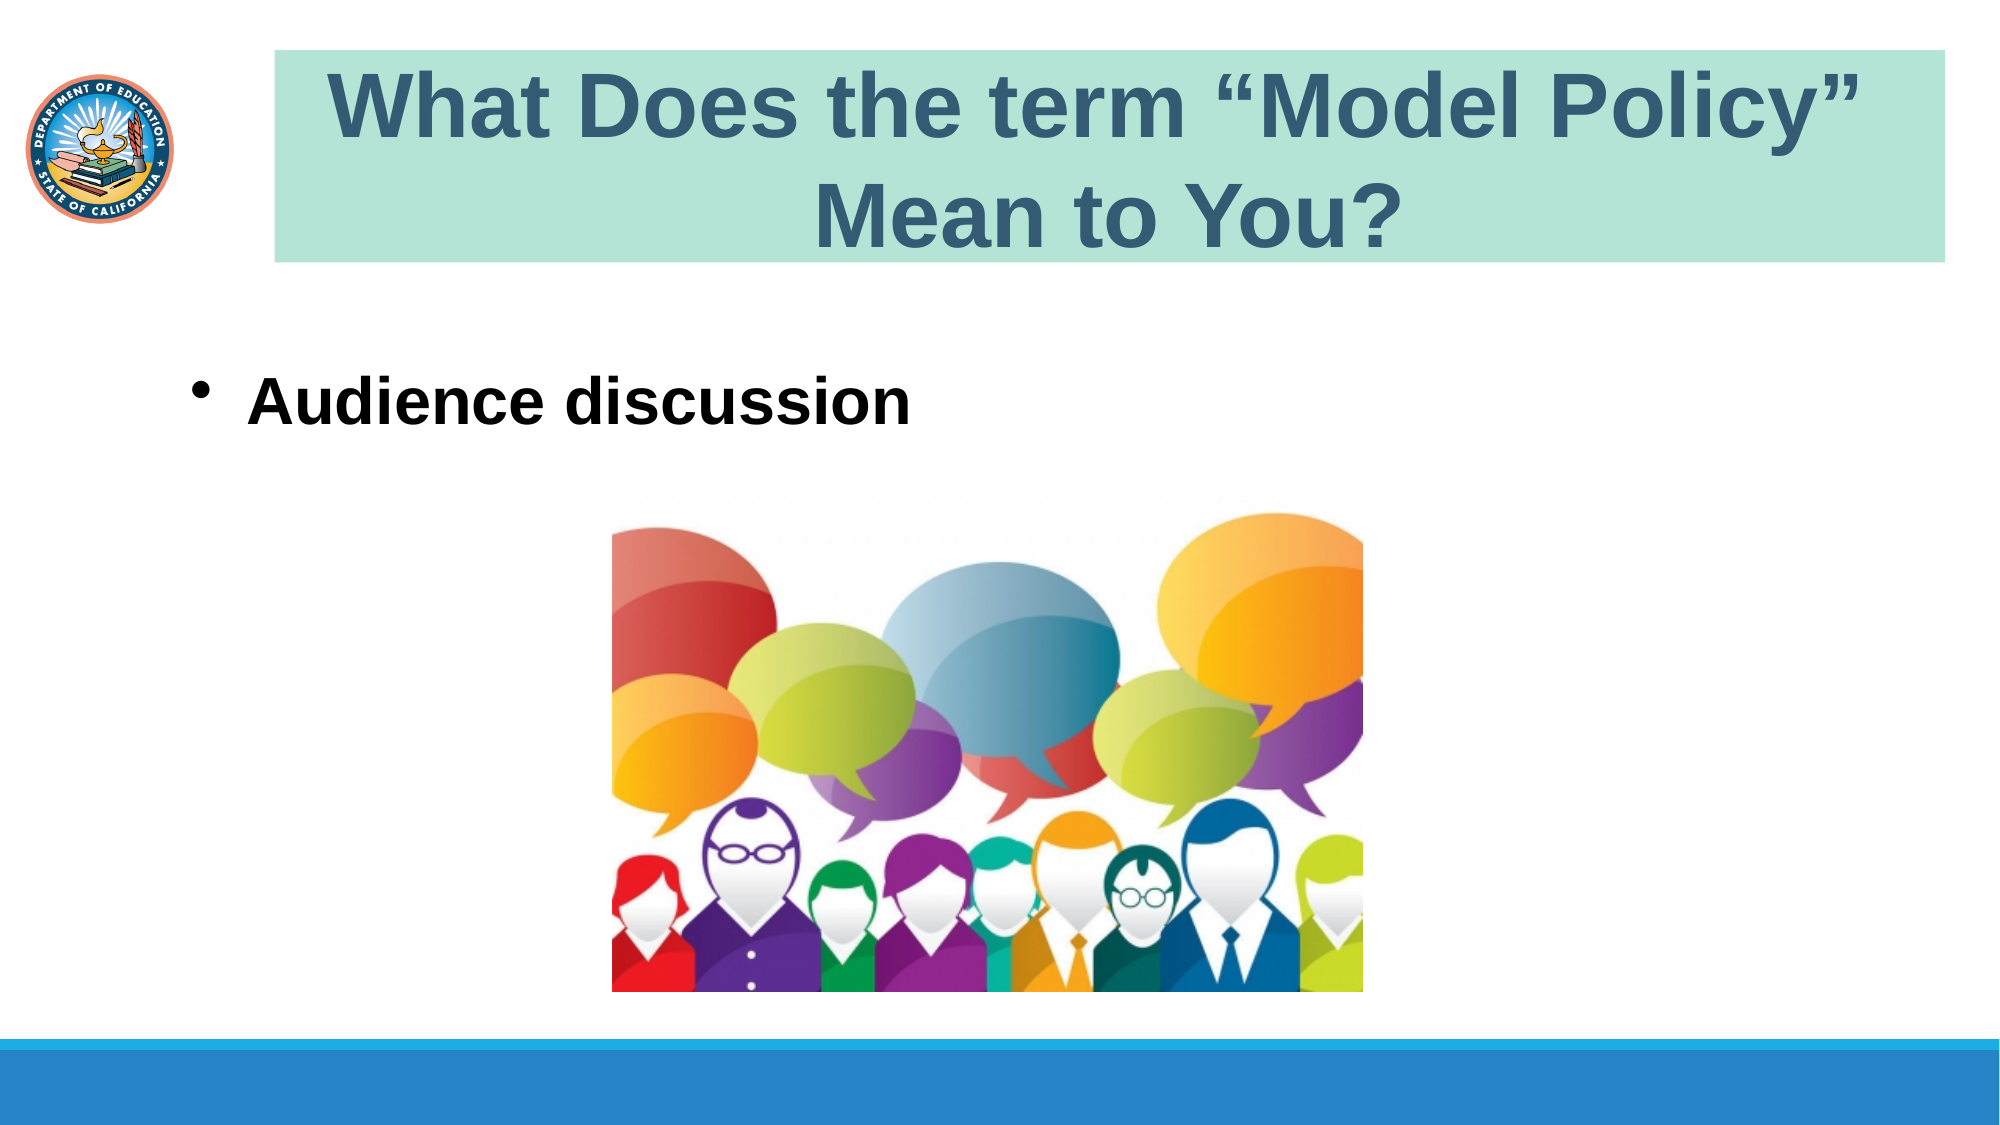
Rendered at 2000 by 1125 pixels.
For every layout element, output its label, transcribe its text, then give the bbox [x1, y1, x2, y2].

picture [611, 473, 1363, 992]
title What Does the term “Model Policy” Mean to You? [274, 50, 1946, 263]
picture [25, 74, 174, 224]
list Audience discussion [174, 350, 1900, 988]
